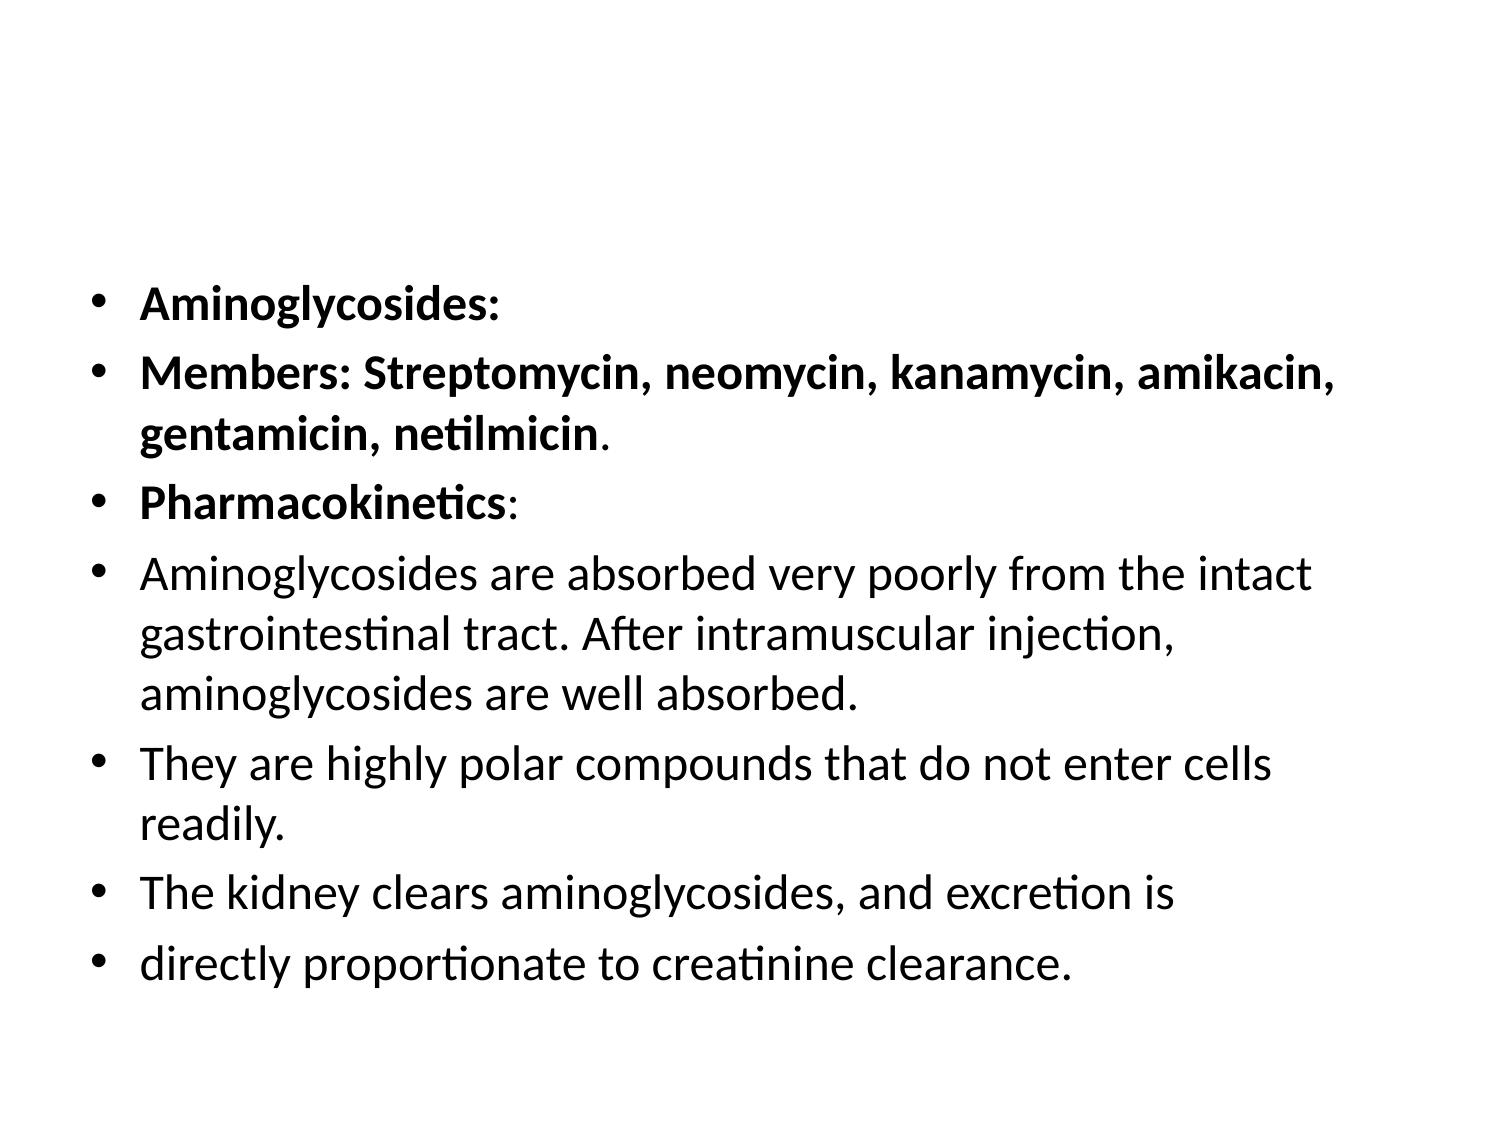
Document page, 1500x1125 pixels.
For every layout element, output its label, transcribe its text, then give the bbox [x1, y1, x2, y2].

list Aminoglycosides: Members: Streptomycin, neomycin, kanamycin, amikacin, gentamicin, netilmicin. Pharmacokinetics: Aminoglycosides are absorbed very poorly from the intact gastrointestinal tract. After intramuscular injection, aminoglycosides are well absorbed. They are highly polar compounds that do not enter cells readily. The kidney clears aminoglycosides, and excretion is directly proportionate to creatinine clearance. [75, 262, 1425, 1005]
